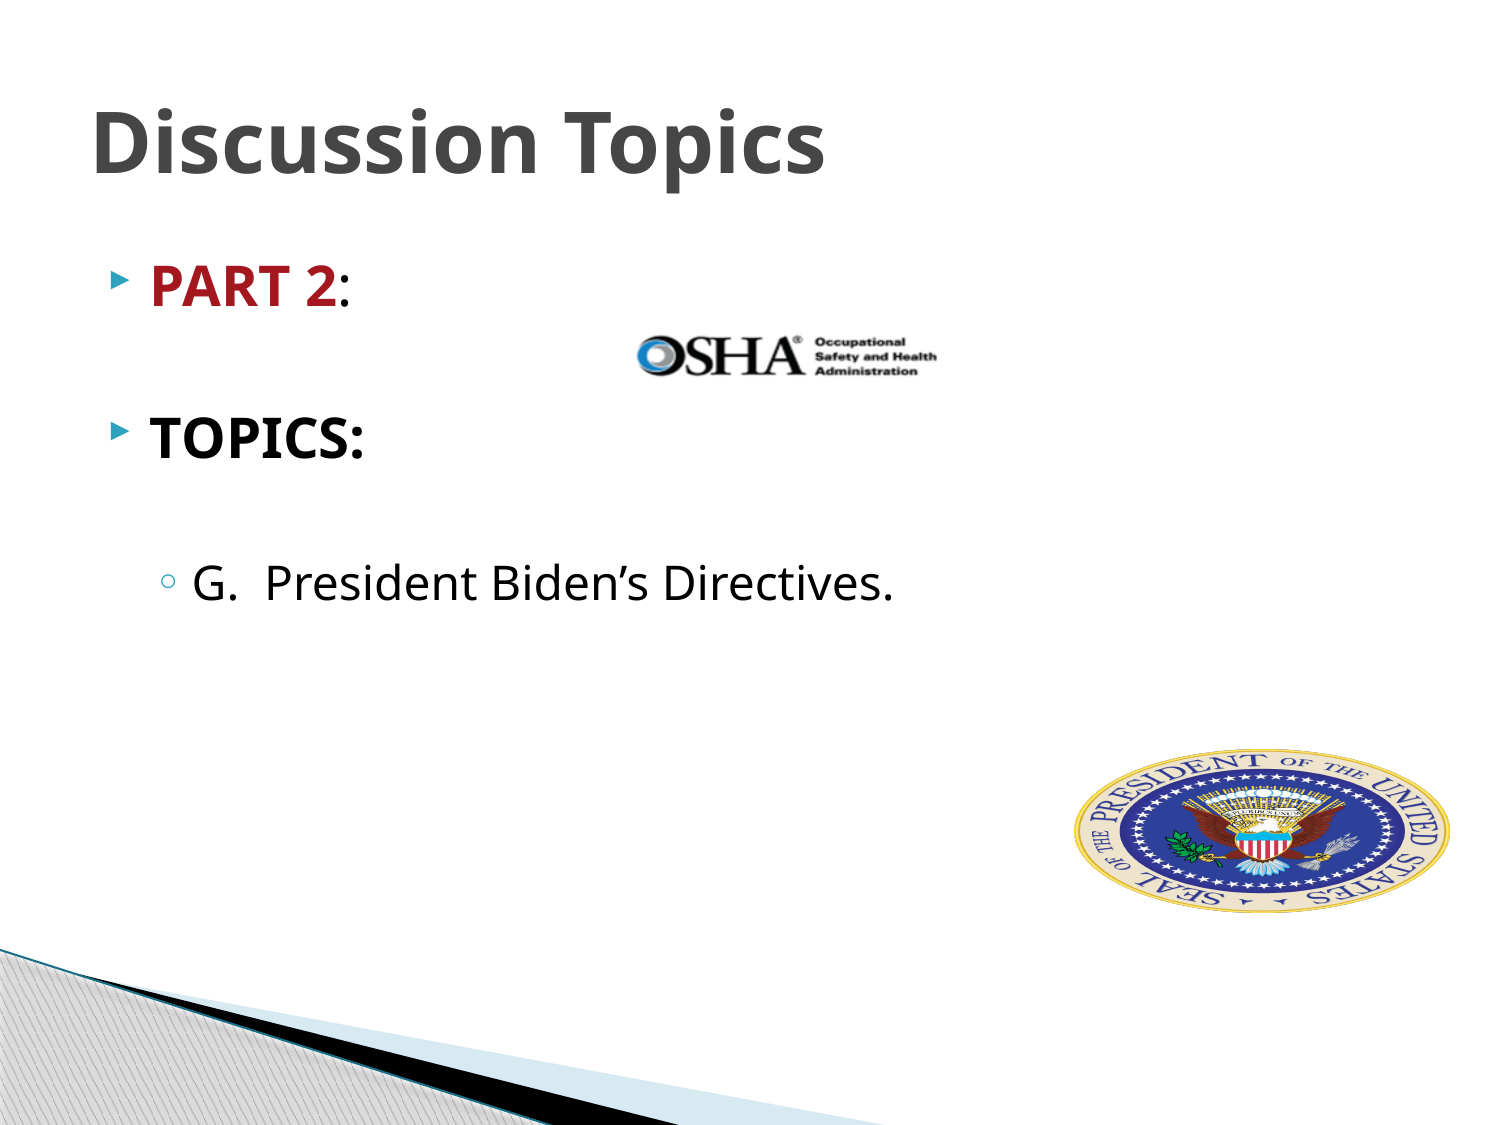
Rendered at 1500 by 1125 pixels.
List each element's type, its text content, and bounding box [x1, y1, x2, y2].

title Discussion Topics [75, 45, 1425, 233]
list PART 2: TOPICS: G. President Biden’s Directives. [75, 243, 1425, 986]
picture [624, 232, 951, 501]
picture [1074, 749, 1451, 913]
